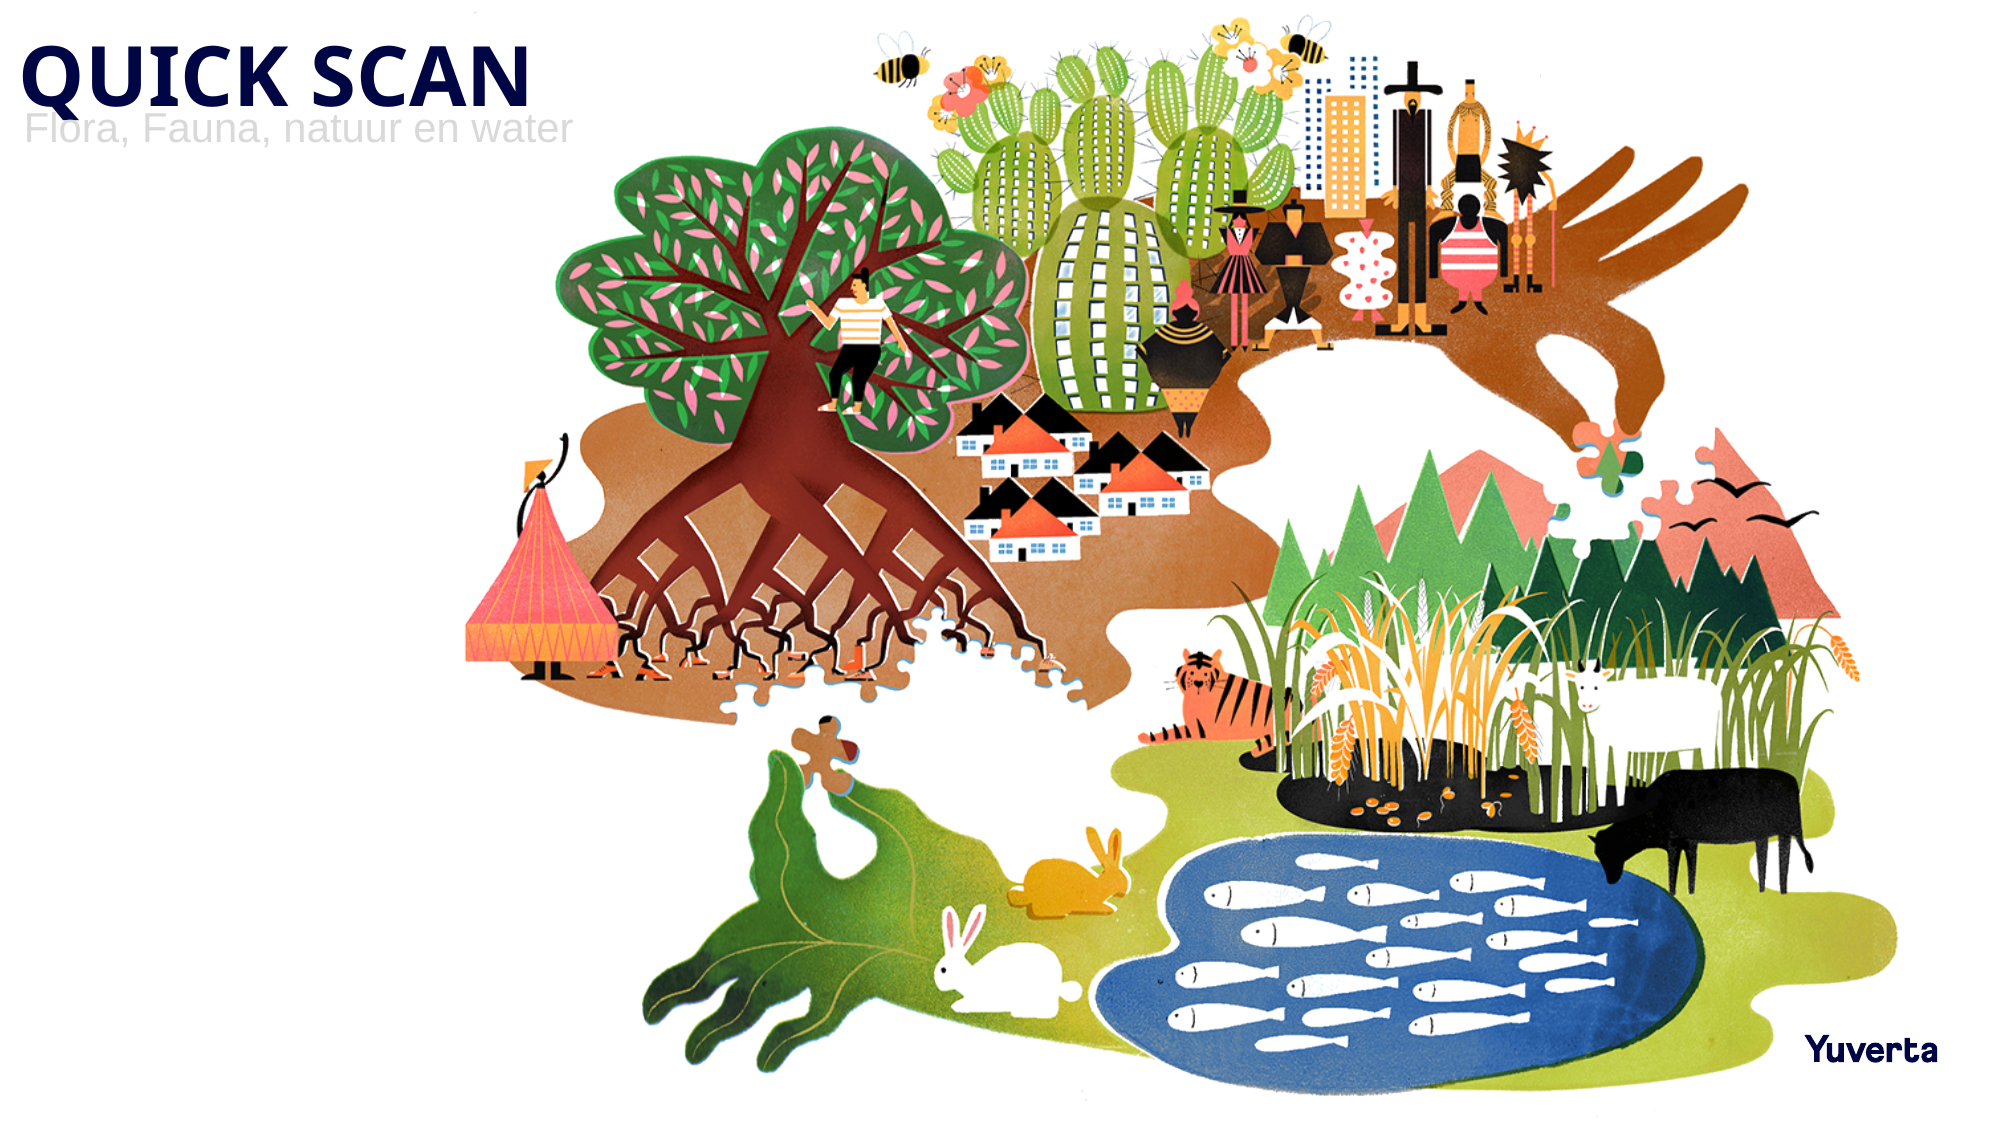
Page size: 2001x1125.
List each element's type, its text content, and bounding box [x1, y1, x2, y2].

picture [250, 5, 2000, 1120]
subtitle Flora, Fauna, natuur en water [0, 101, 250, 389]
title Quick scan [11, 0, 1812, 101]
